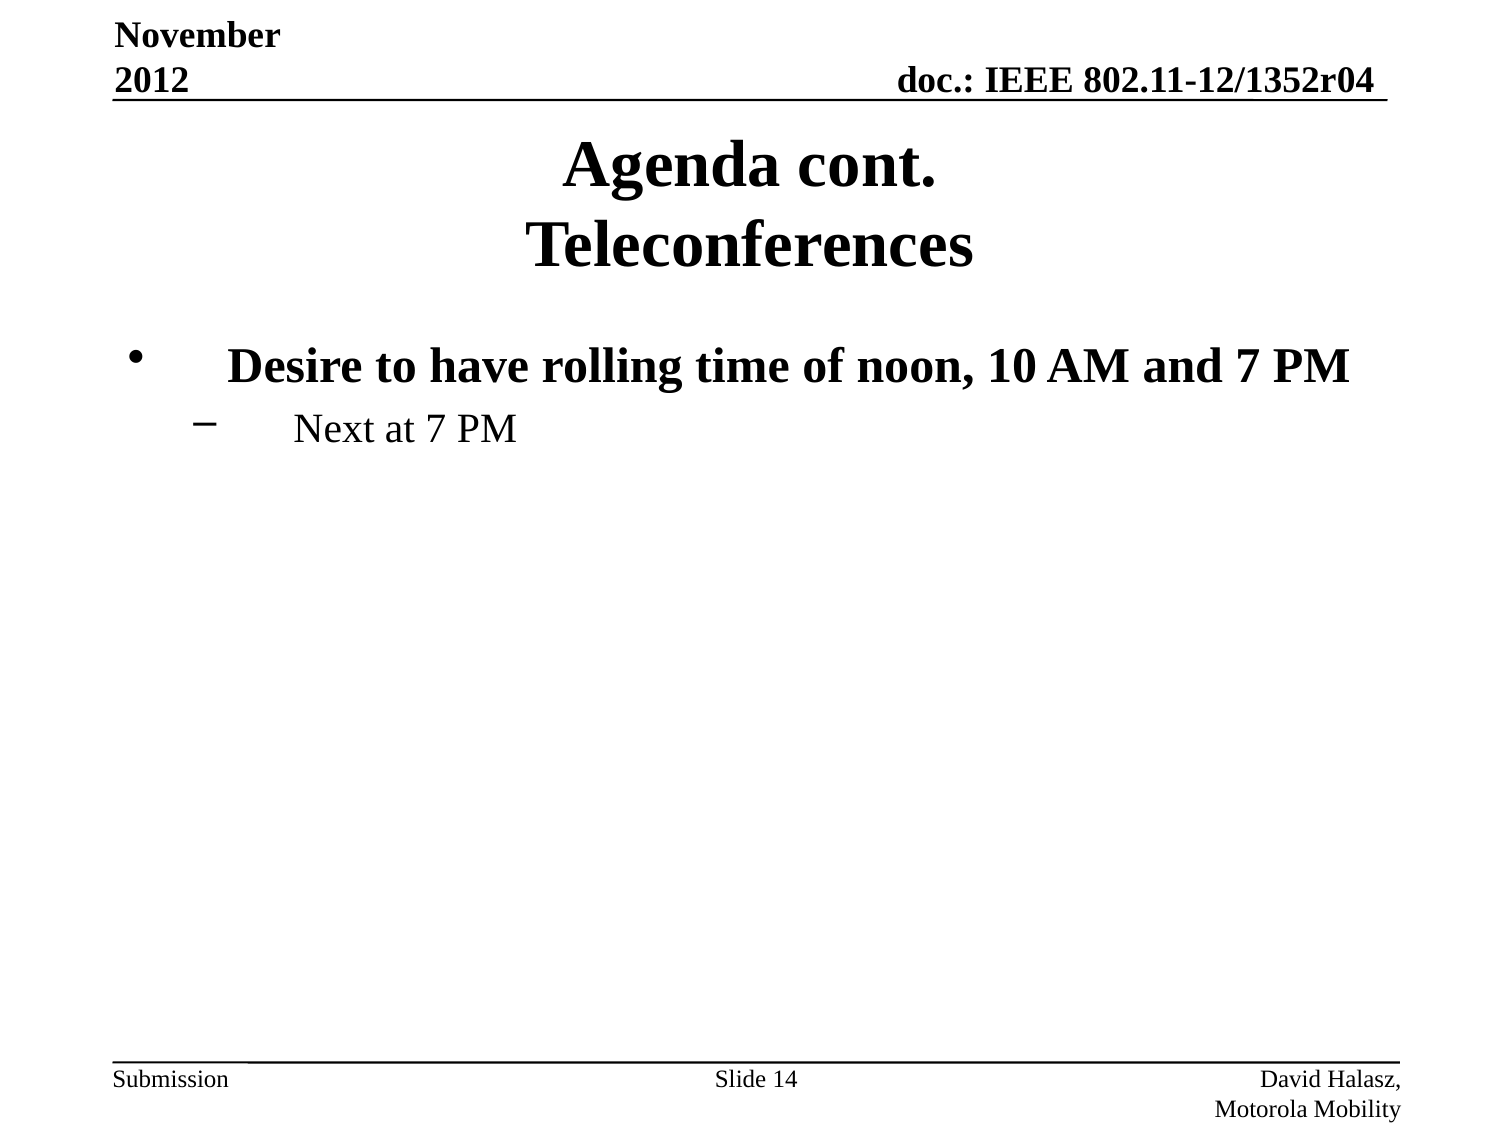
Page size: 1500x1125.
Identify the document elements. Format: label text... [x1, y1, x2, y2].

slide_number Slide 14 [712, 1061, 800, 1093]
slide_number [114, 54, 333, 101]
list Desire to have rolling time of noon, 10 AM and 7 PM Next at 7 PM [112, 324, 1388, 1001]
title Agenda cont. Teleconferences [112, 112, 1388, 288]
footer David Halasz, Motorola Mobility [1185, 1061, 1402, 1093]
